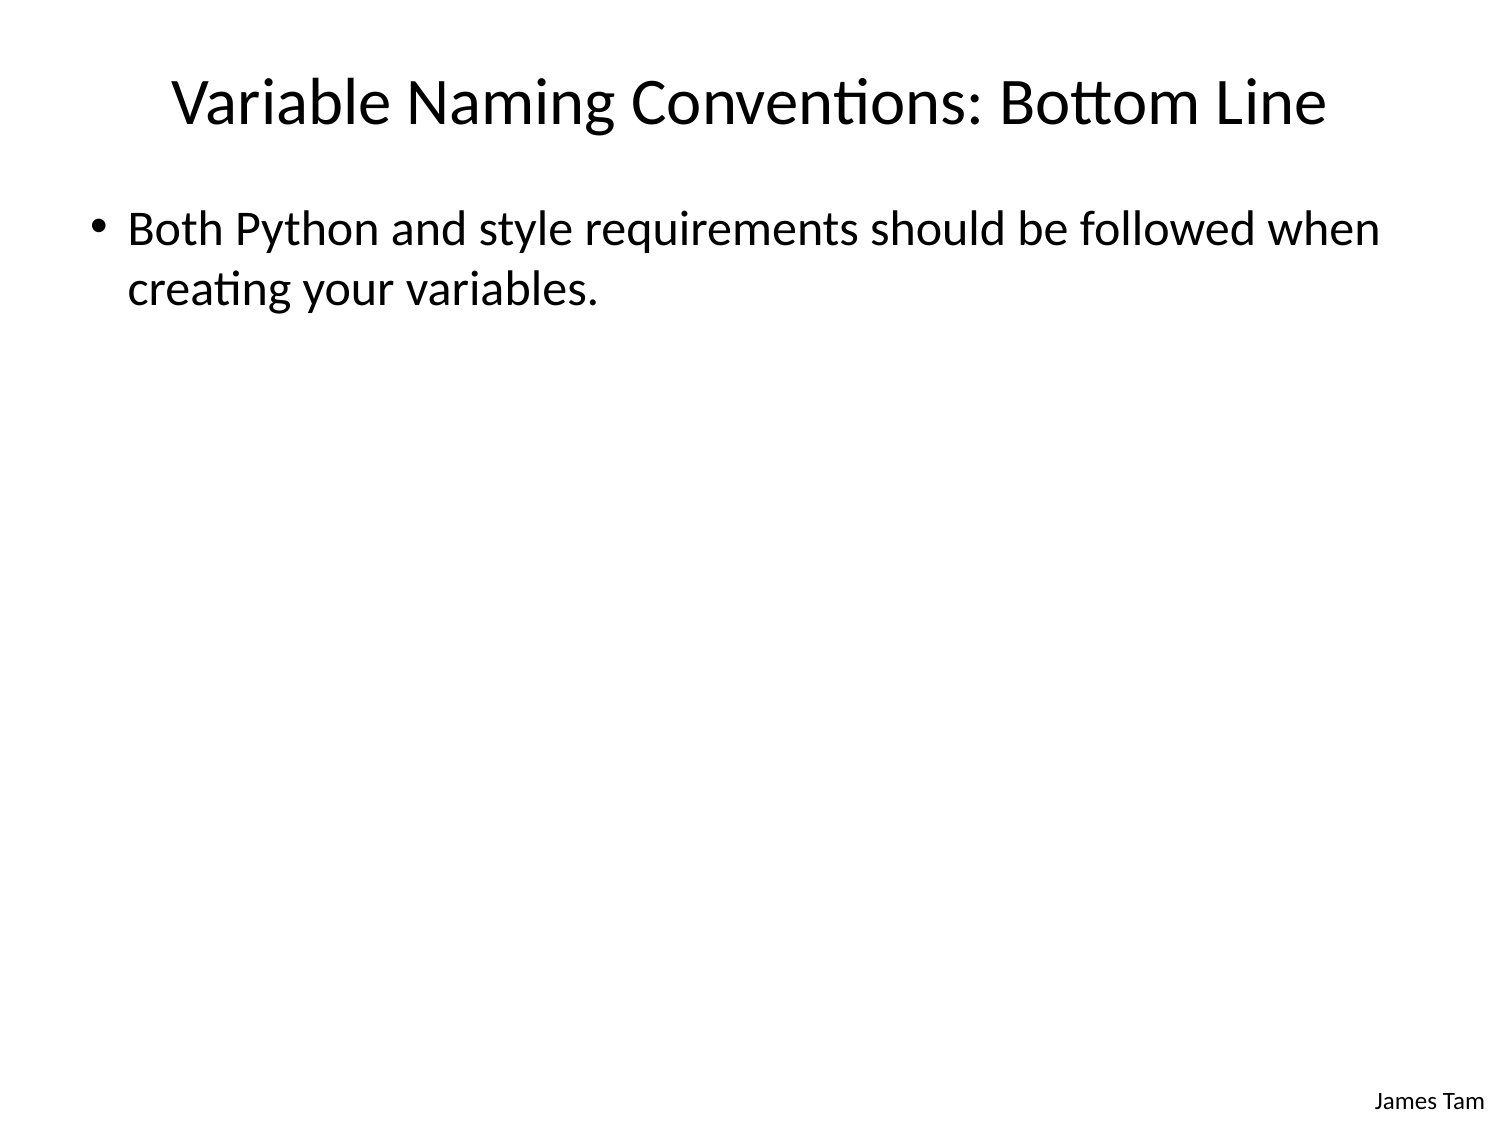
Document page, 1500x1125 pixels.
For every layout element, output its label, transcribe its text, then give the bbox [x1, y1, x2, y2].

list Both Python and style requirements should be followed when creating your variables. [75, 187, 1425, 1075]
title Variable Naming Conventions: Bottom Line [75, 45, 1425, 150]
